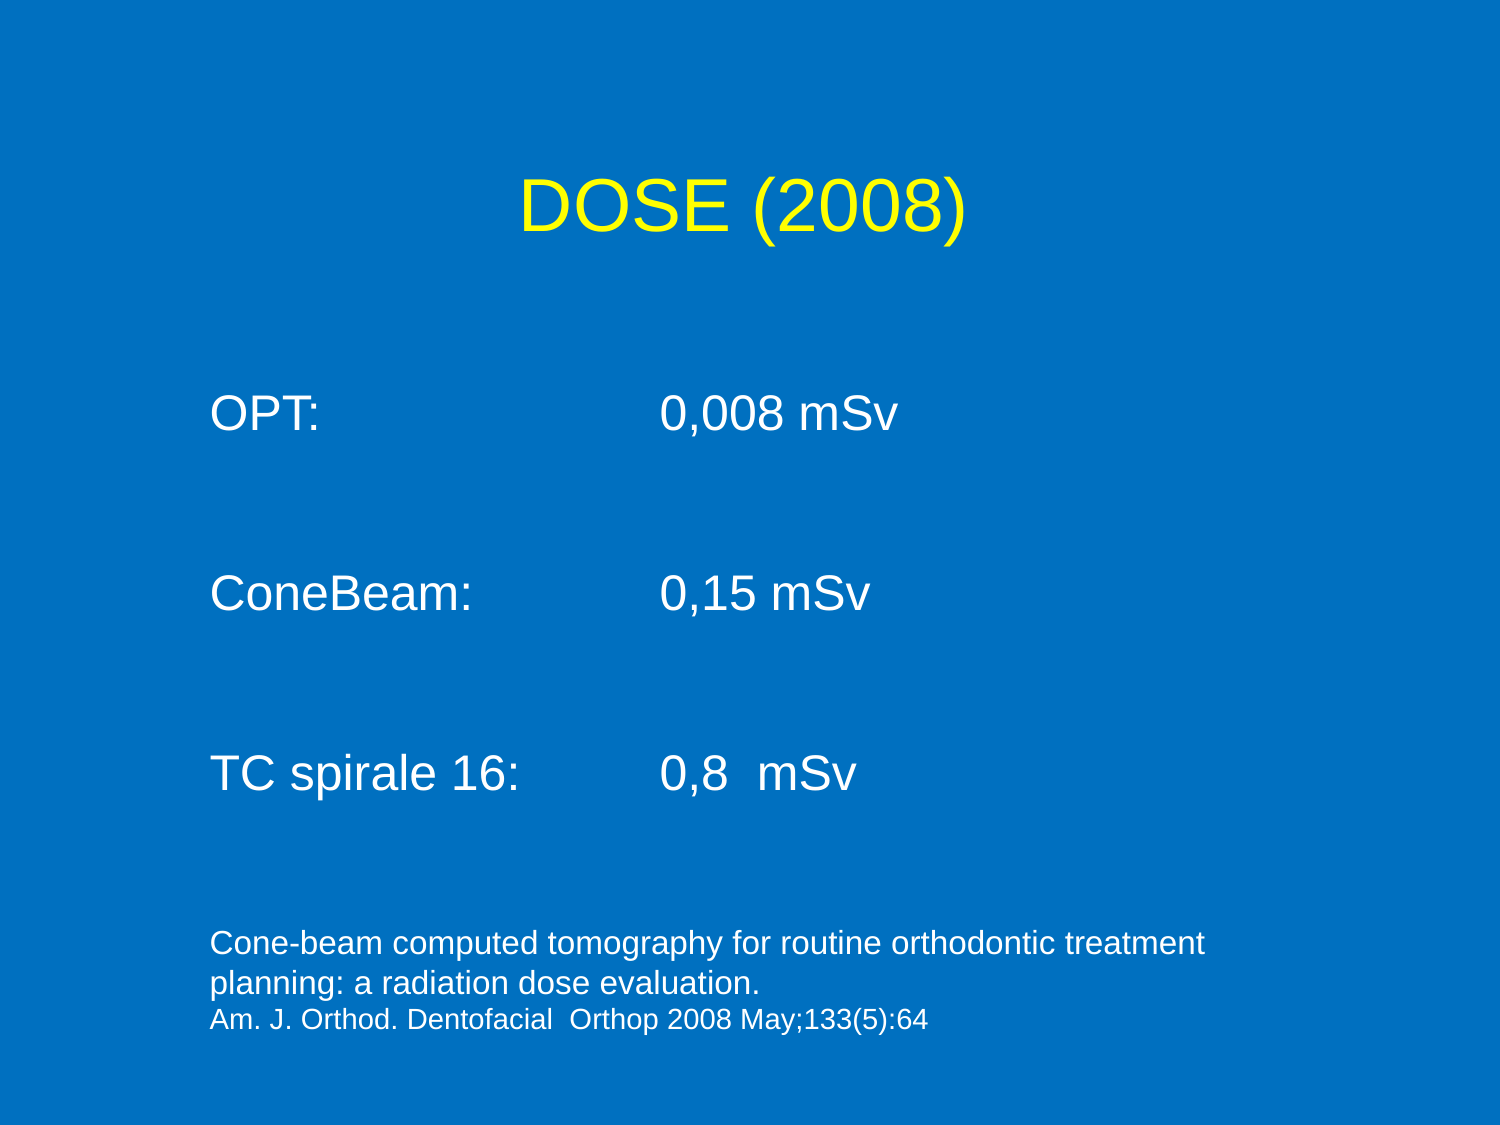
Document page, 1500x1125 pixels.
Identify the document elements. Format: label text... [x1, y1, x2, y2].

text_box DOSE (2008) [171, 148, 1317, 254]
text_box OPT: 0,008 mSv ConeBeam: 0,15 mSv TC spirale 16: 0,8 mSv Cone-beam computed tomography for routine orthodontic treatment planning: a radiation dose evaluation. Am. J. Orthod. Dentofacial Orthop 2008 May;133(5):64 [194, 373, 1317, 1043]
